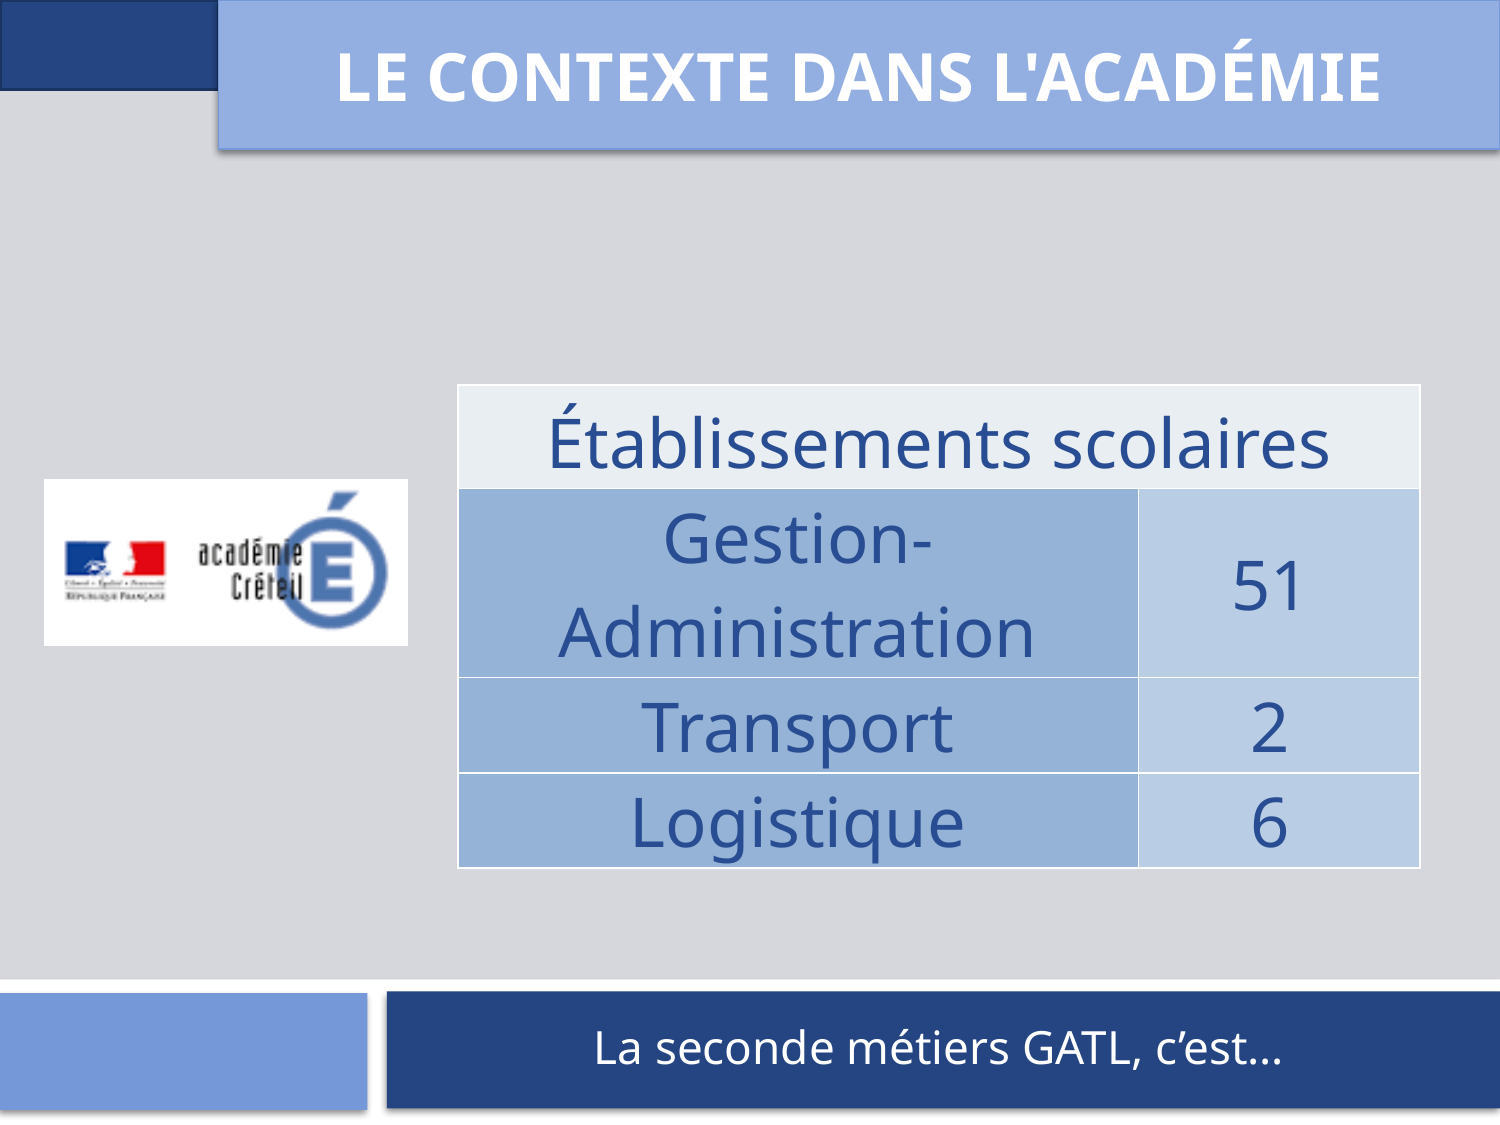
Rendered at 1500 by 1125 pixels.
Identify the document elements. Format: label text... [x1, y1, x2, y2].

table_cell 2 [1139, 678, 1419, 772]
text_box [0, 0, 216, 91]
table_cell Transport [459, 678, 1138, 772]
table_cell Logistique [459, 774, 1138, 867]
text_box LE CONTEXTE DANS L'académie [218, 0, 1500, 150]
table_cell 51 [1139, 489, 1419, 677]
table_cell Gestion-Administration [459, 489, 1138, 677]
picture [44, 479, 408, 646]
table_header Établissements scolaires [459, 386, 1419, 488]
table_cell 6 [1139, 774, 1419, 867]
text_box La seconde métiers GATL, c’est… [407, 1011, 1471, 1082]
